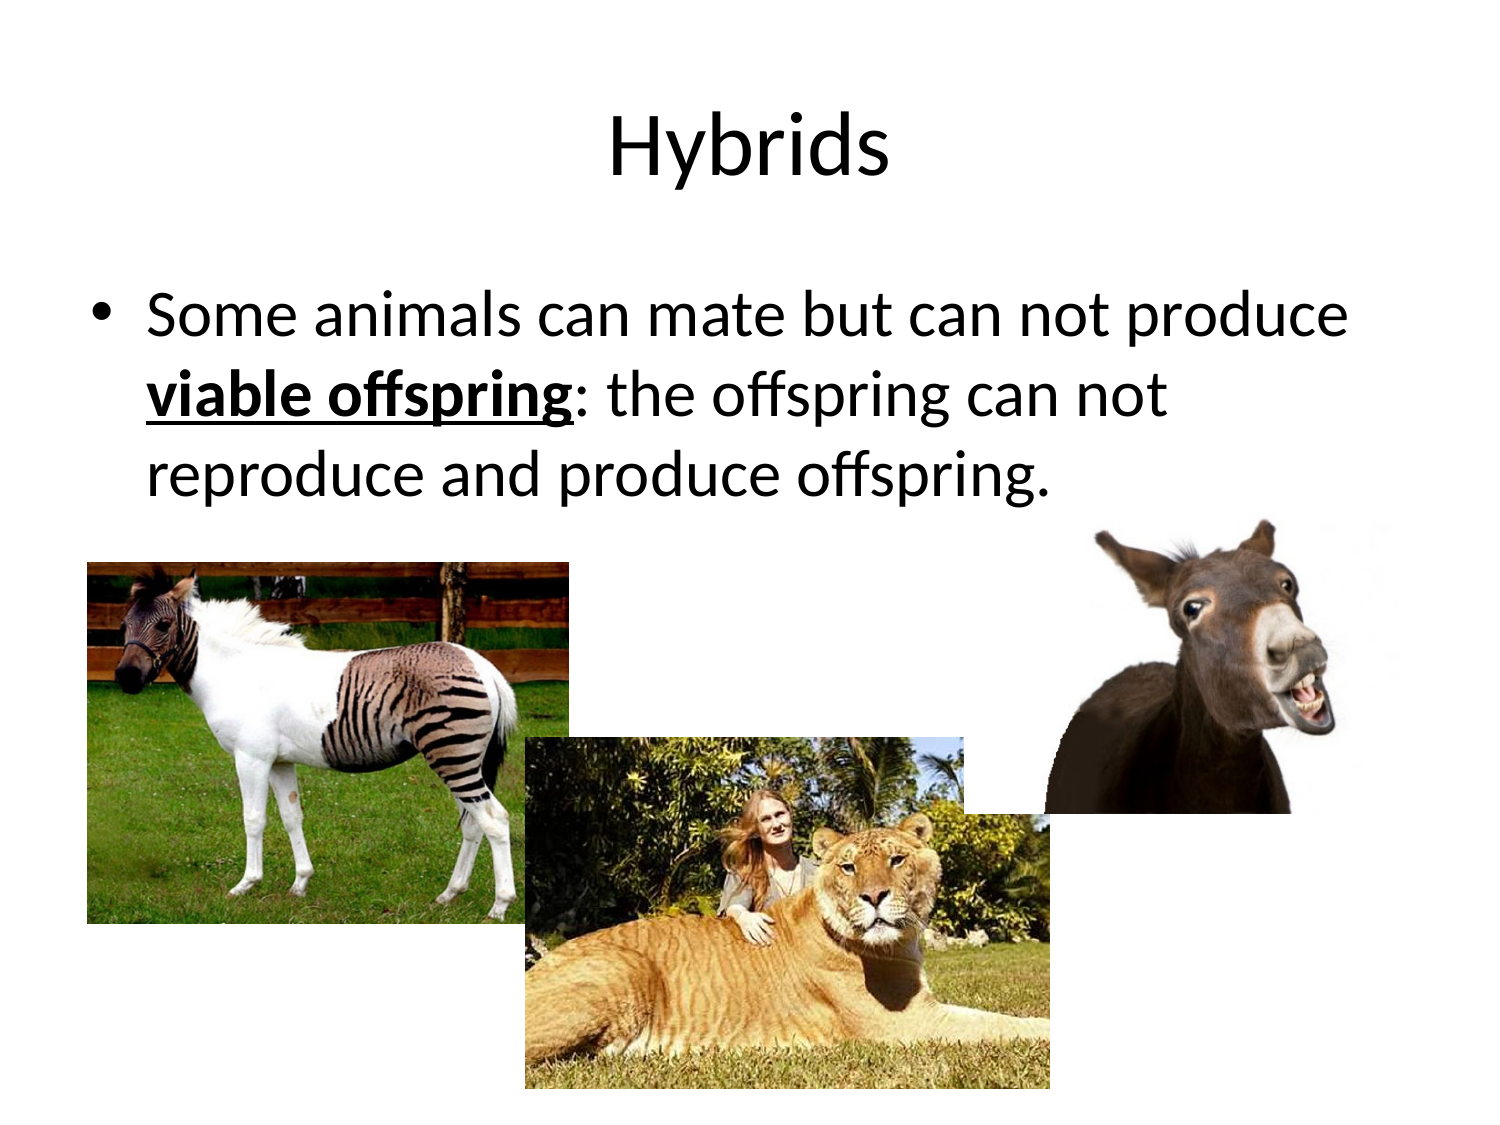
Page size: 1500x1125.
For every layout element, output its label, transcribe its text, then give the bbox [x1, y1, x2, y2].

list Some animals can mate but can not produce viable offspring: the offspring can not reproduce and produce offspring. [75, 262, 1425, 1005]
title Hybrids [75, 45, 1425, 233]
picture [87, 512, 1500, 1089]
